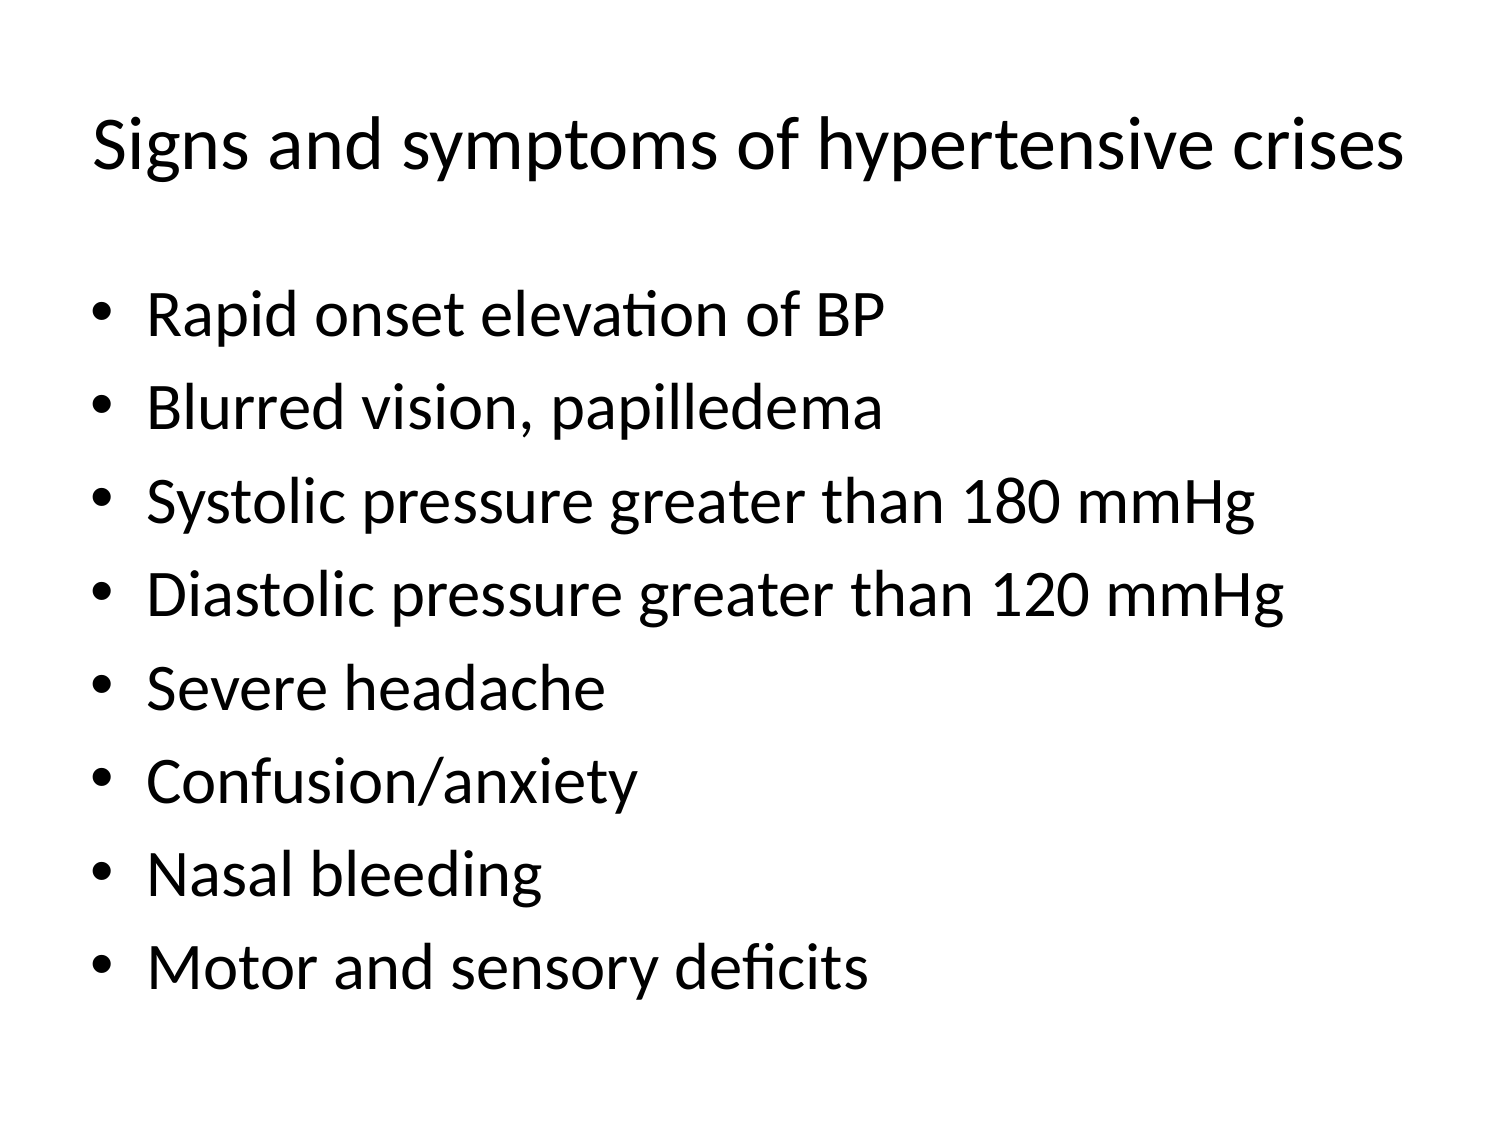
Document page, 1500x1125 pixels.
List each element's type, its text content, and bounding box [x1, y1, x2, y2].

list Rapid onset elevation of BP Blurred vision, papilledema Systolic pressure greater than 180 mmHg Diastolic pressure greater than 120 mmHg Severe headache Confusion/anxiety Nasal bleeding Motor and sensory deficits [75, 262, 1500, 1125]
title Signs and symptoms of hypertensive crises [75, 45, 1425, 233]
